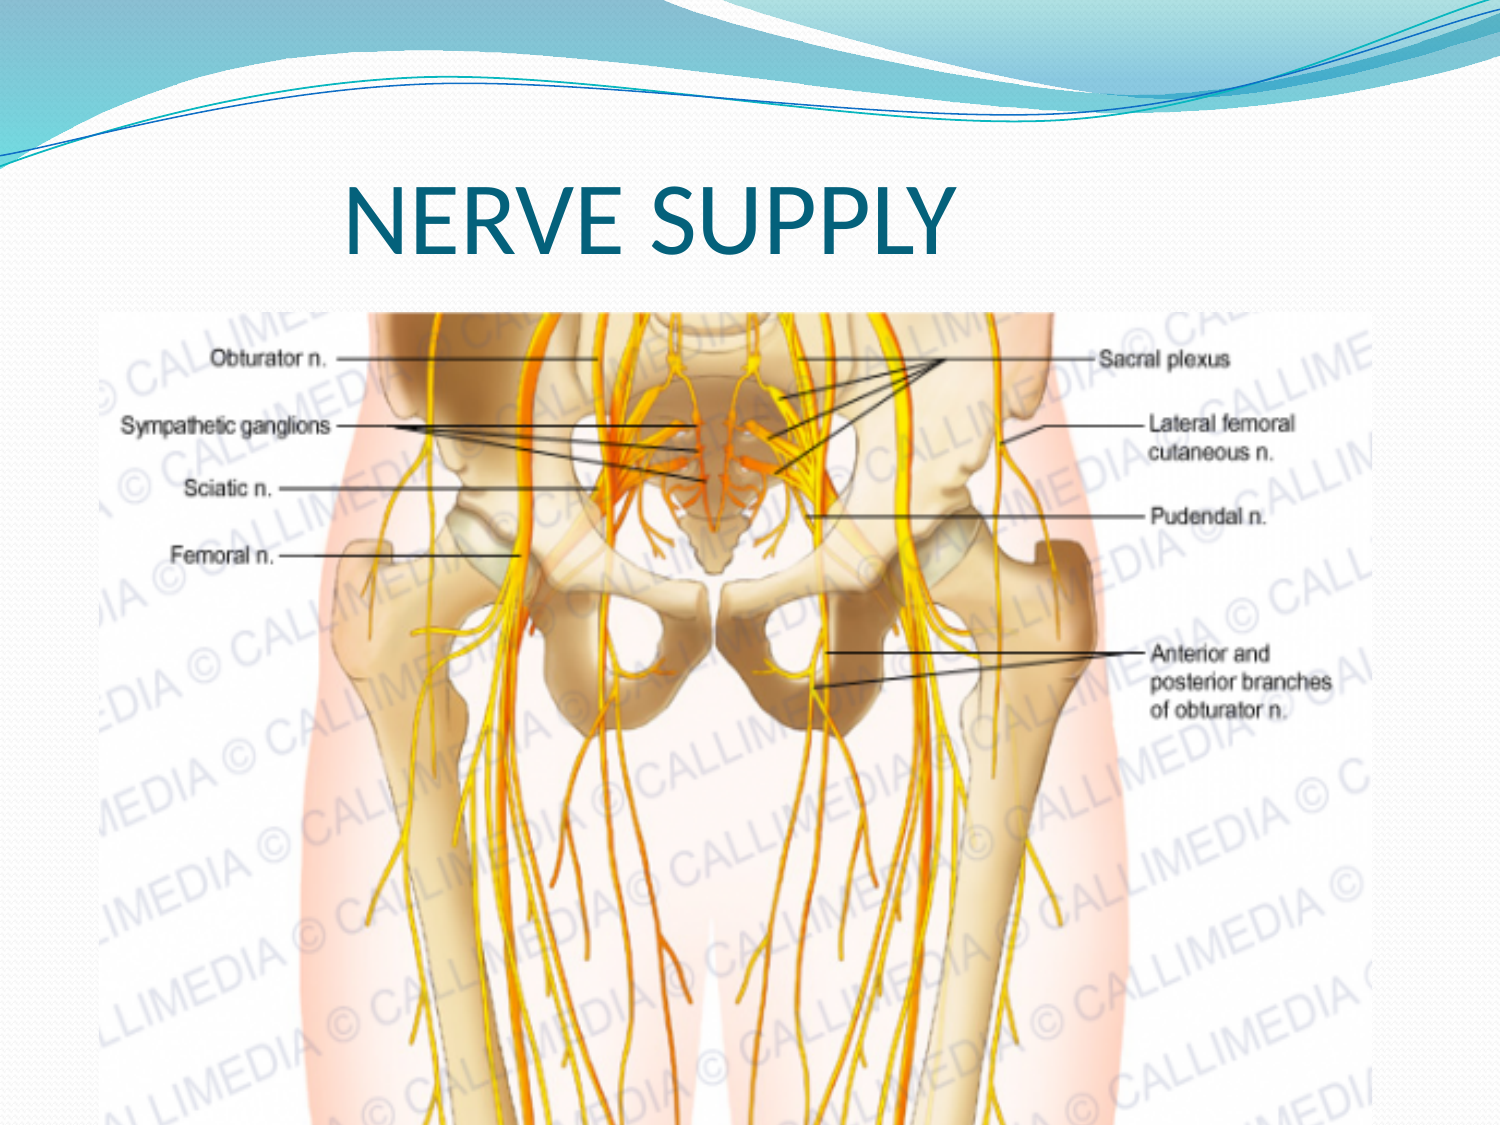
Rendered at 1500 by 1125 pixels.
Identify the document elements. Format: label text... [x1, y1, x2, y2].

picture [98, 312, 1373, 1125]
title NERVE SUPPLY [337, 87, 963, 275]
